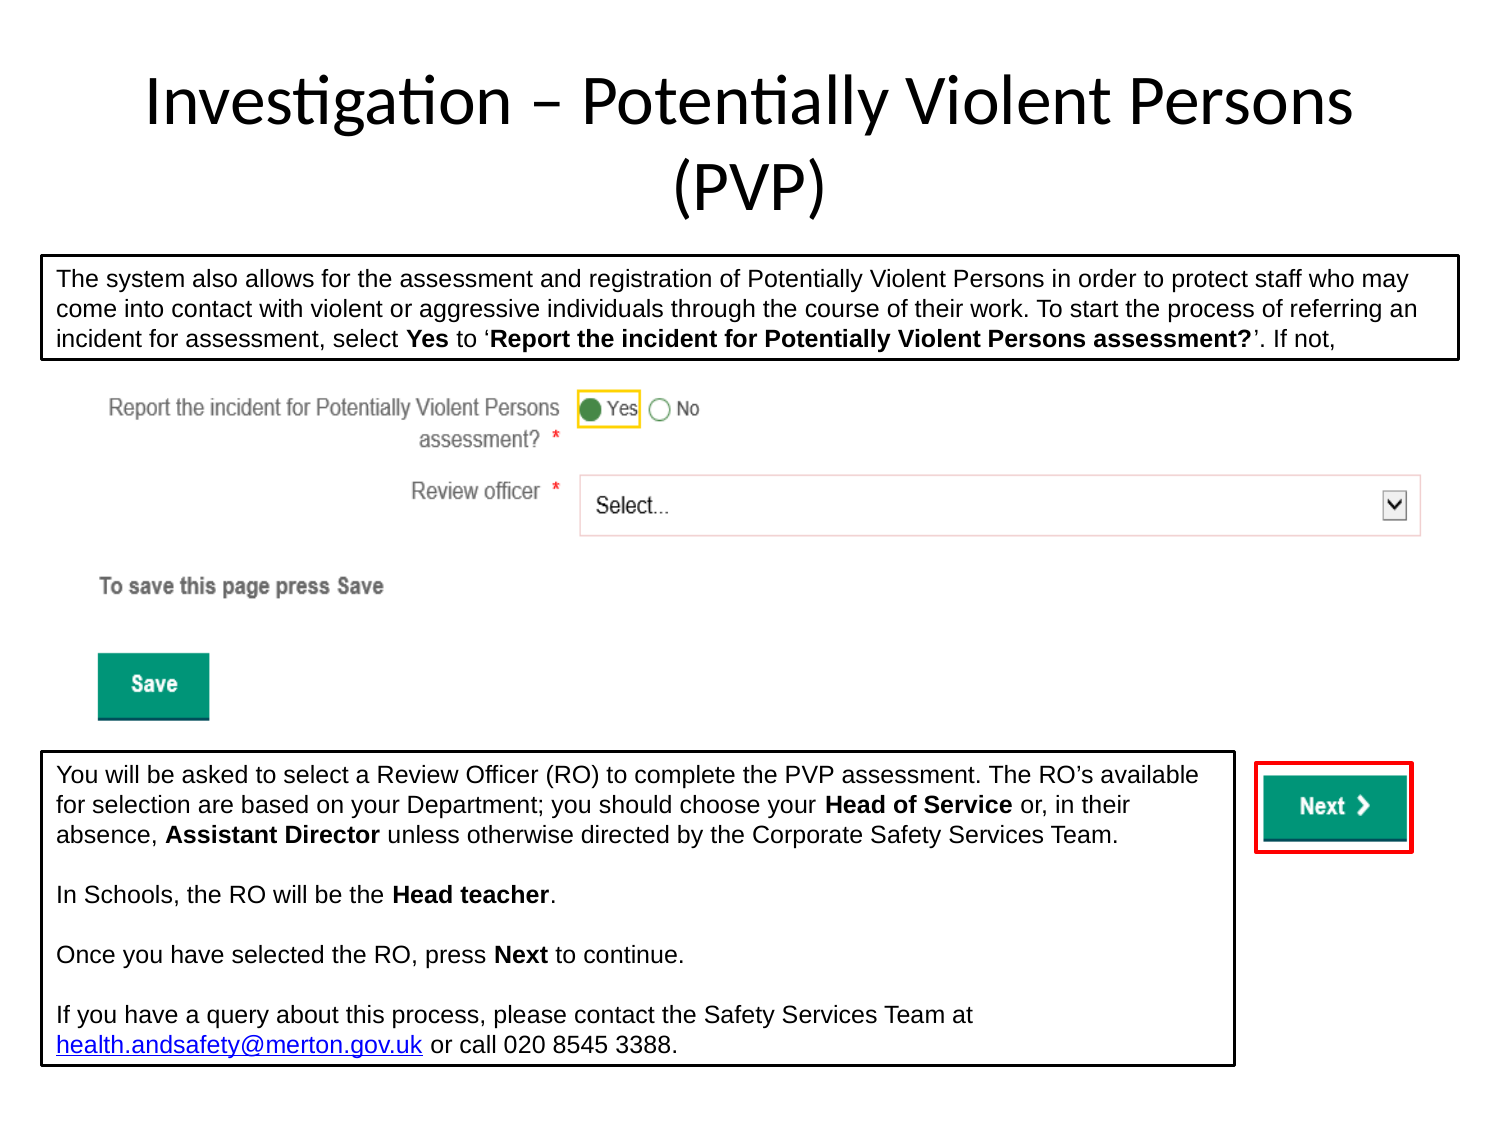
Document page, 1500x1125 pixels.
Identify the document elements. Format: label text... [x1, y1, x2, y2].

text_box You will be asked to select a Review Officer (RO) to complete the PVP assessment. The RO’s available for selection are based on your Department; you should choose your Head of Service or, in their absence, Assistant Director unless otherwise directed by the Corporate Safety Services Team. In Schools, the RO will be the Head teacher. Once you have selected the RO, press Next to continue. If you have a query about this process, please contact the Safety Services Team at health.andsafety@merton.gov.uk or call 020 8545 3388. [41, 751, 1235, 1066]
title Investigation – Potentially Violent Persons (PVP) [75, 45, 1425, 233]
text_box The system also allows for the assessment and registration of Potentially Violent Persons in order to protect staff who may come into contact with violent or aggressive individuals through the course of their work. To start the process of referring an incident for assessment, select Yes to ‘Report the incident for Potentially Violent Persons assessment?’. If not, [41, 255, 1459, 360]
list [74, 383, 1426, 853]
